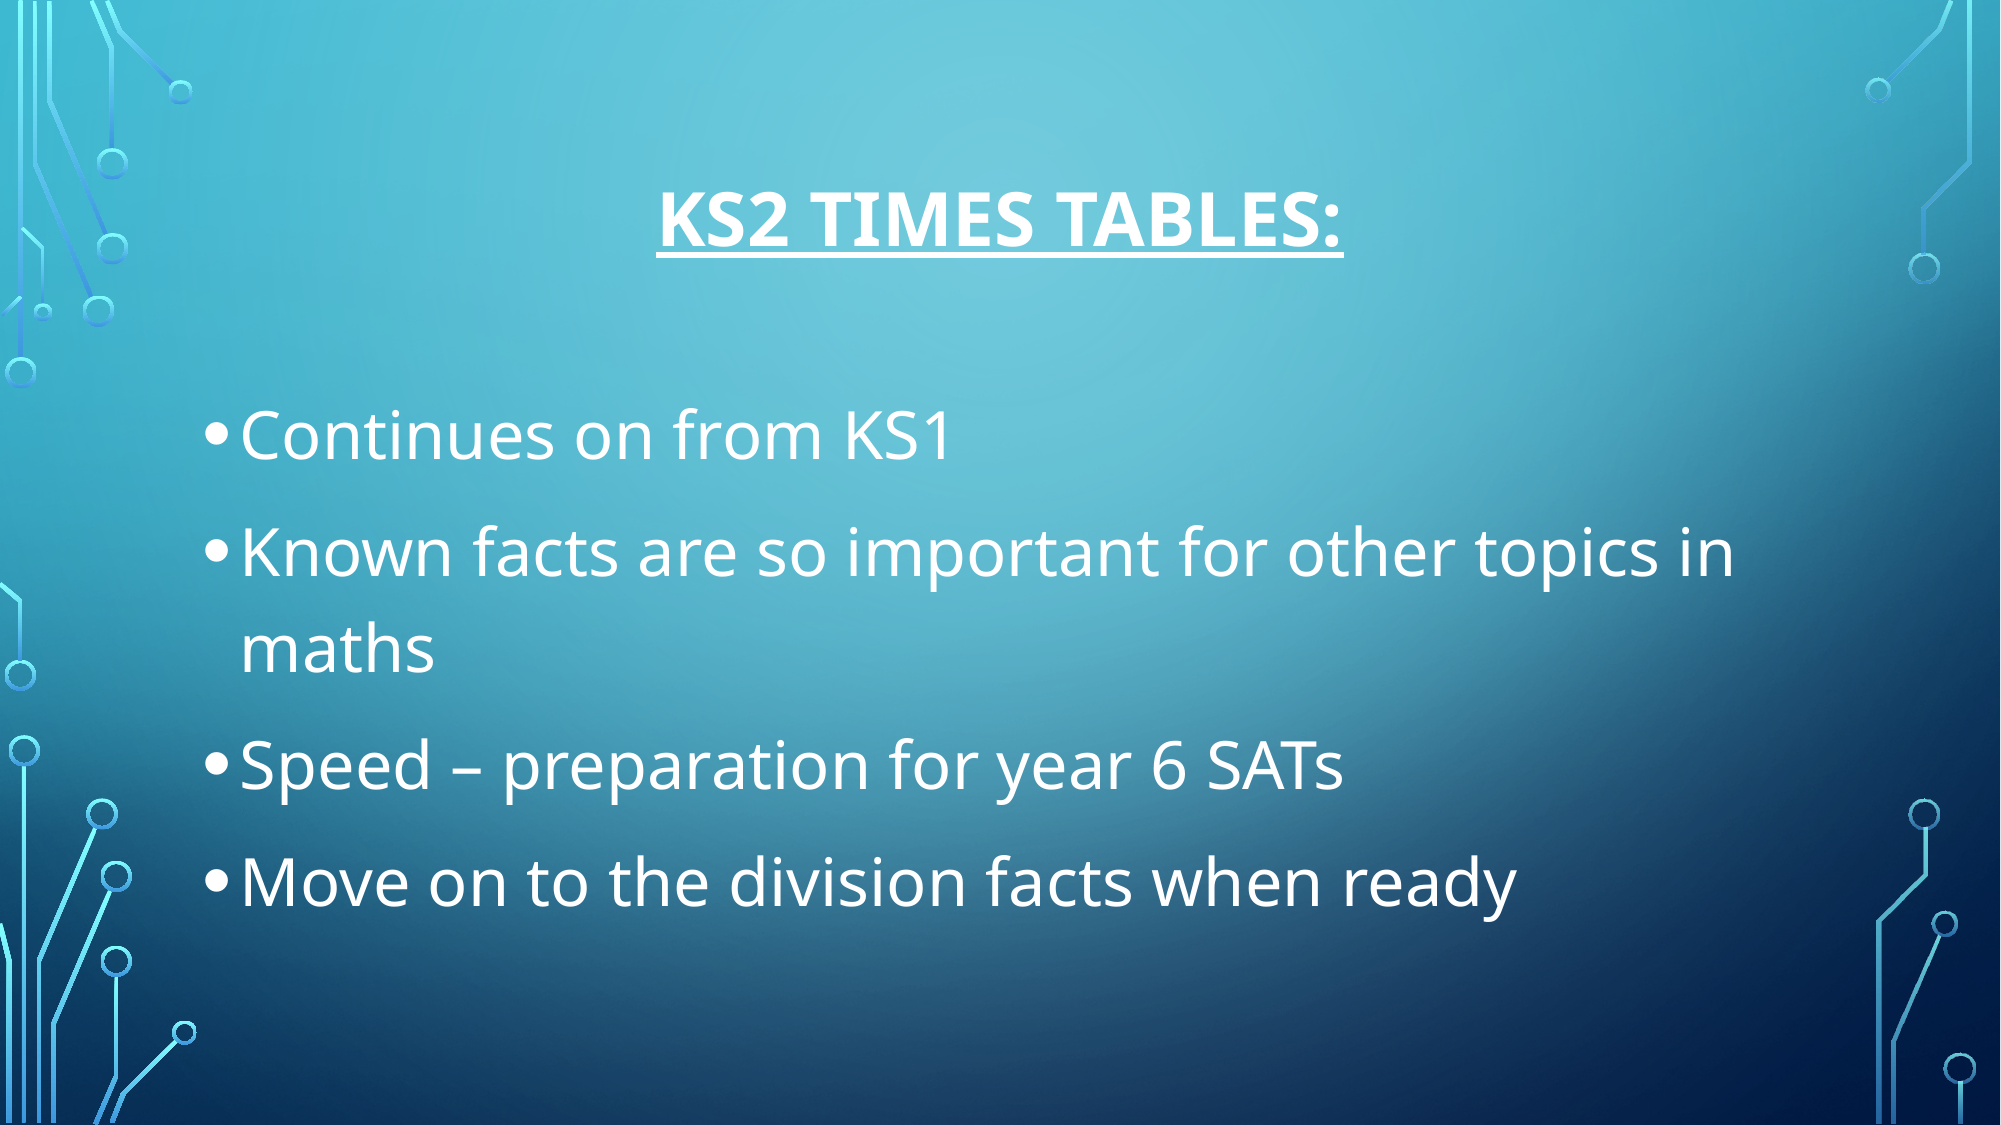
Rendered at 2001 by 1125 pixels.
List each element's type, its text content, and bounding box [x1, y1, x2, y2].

title Ks2 Times tables: [187, 101, 1813, 344]
list Continues on from KS1 Known facts are so important for other topics in maths Speed – preparation for year 6 SATs Move on to the division facts when ready [187, 369, 1813, 950]
